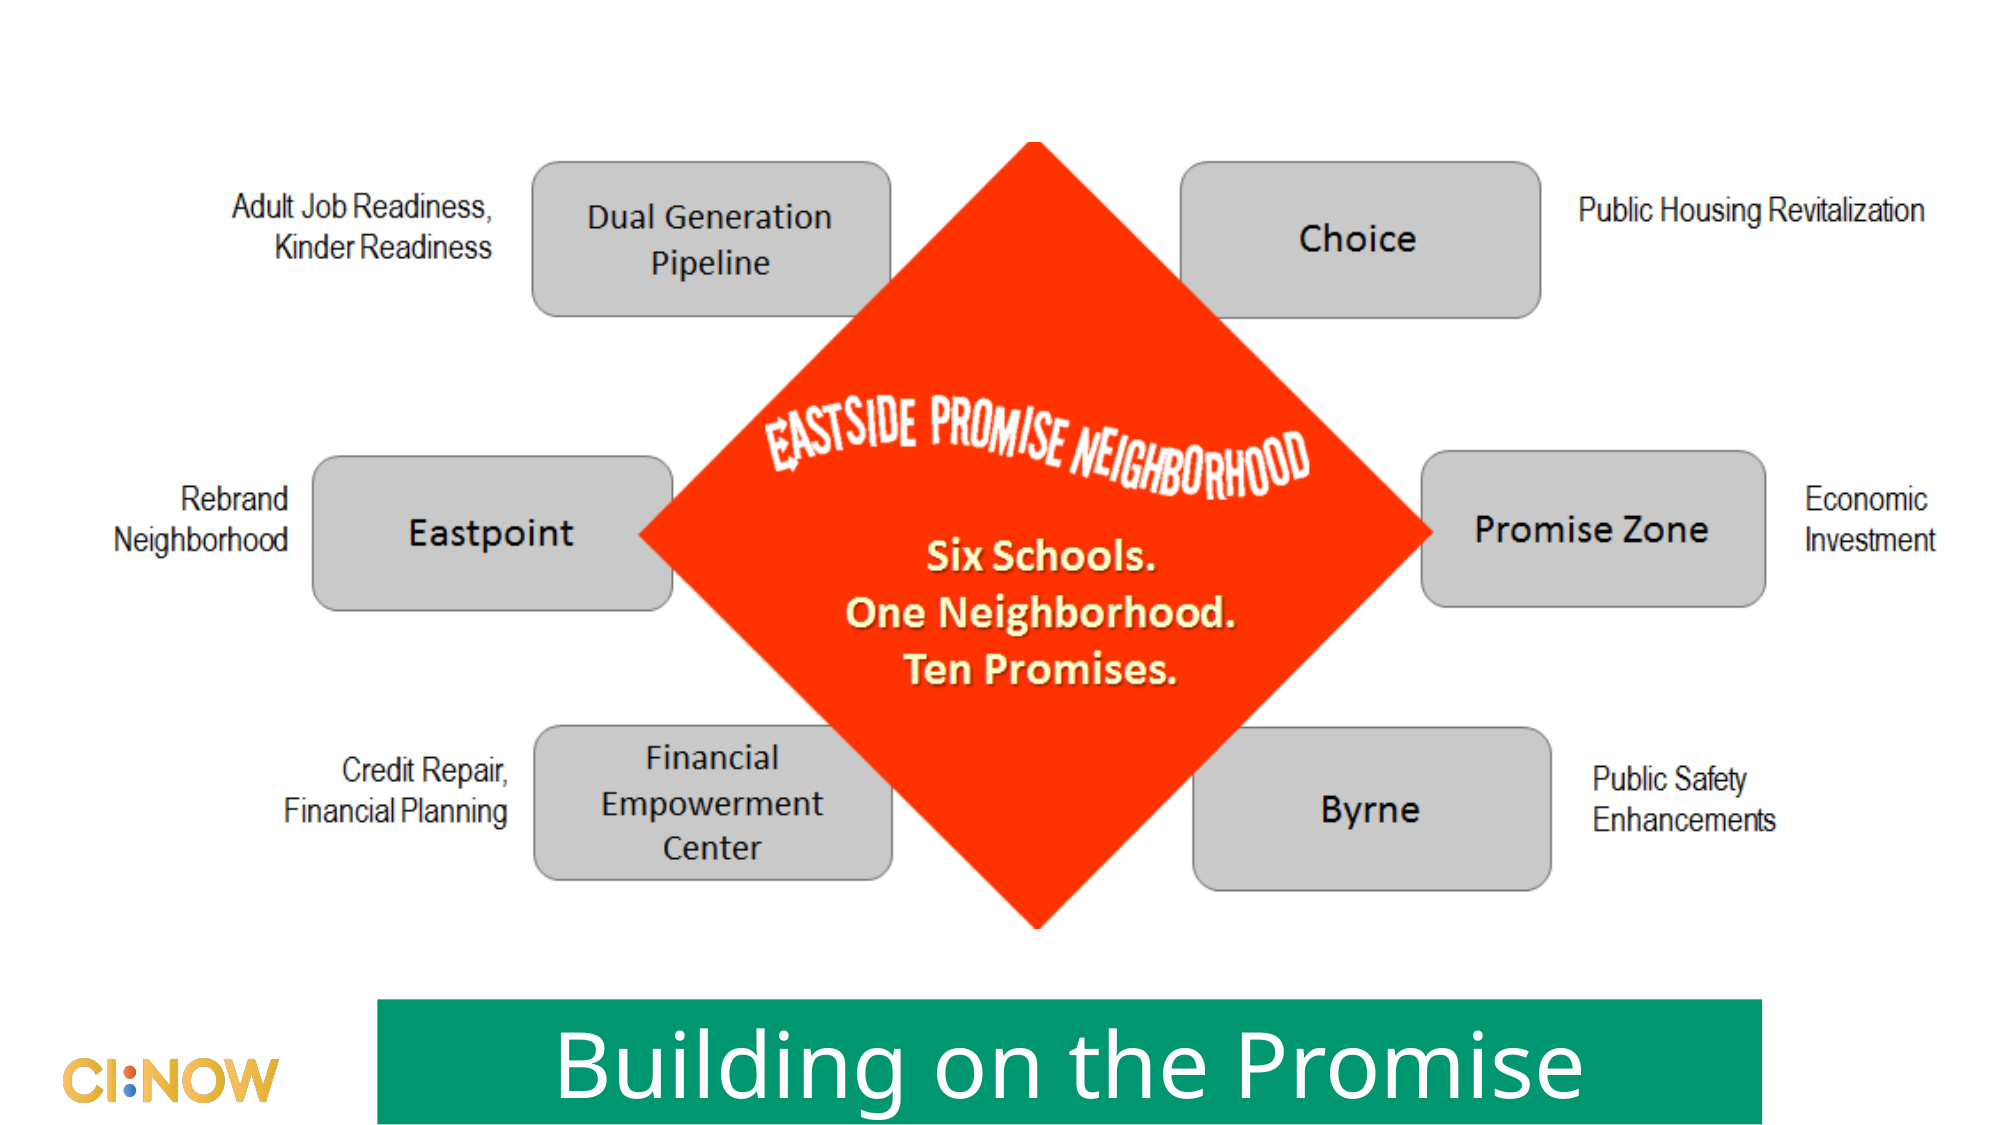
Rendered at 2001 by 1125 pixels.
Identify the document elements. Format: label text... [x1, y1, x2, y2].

picture [82, 142, 1981, 929]
picture [63, 1058, 279, 1103]
text_box Building on the Promise [377, 999, 1763, 1125]
